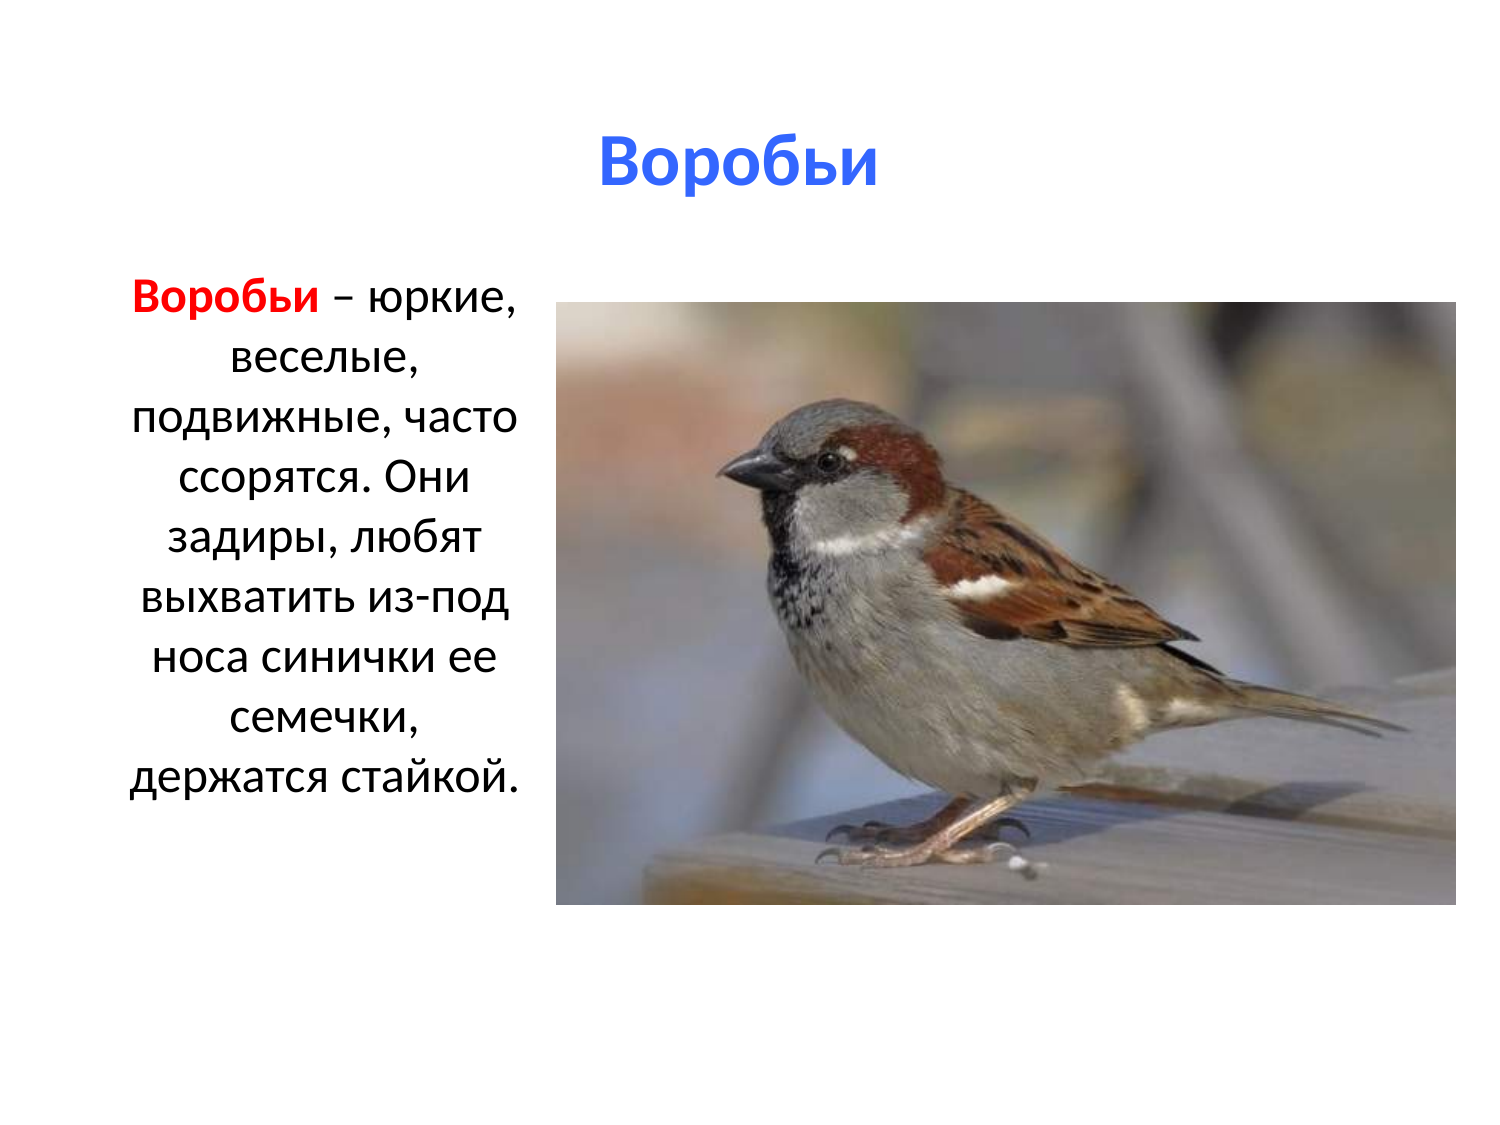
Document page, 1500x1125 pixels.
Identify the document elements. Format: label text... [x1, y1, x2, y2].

picture [555, 302, 1456, 906]
title Воробьи [75, 54, 1425, 244]
list Воробьи – юркие, веселые, подвижные, часто ссорятся. Они задиры, любят выхватить из-под носа синички ее семечки, держатся стайкой. [112, 255, 538, 976]
